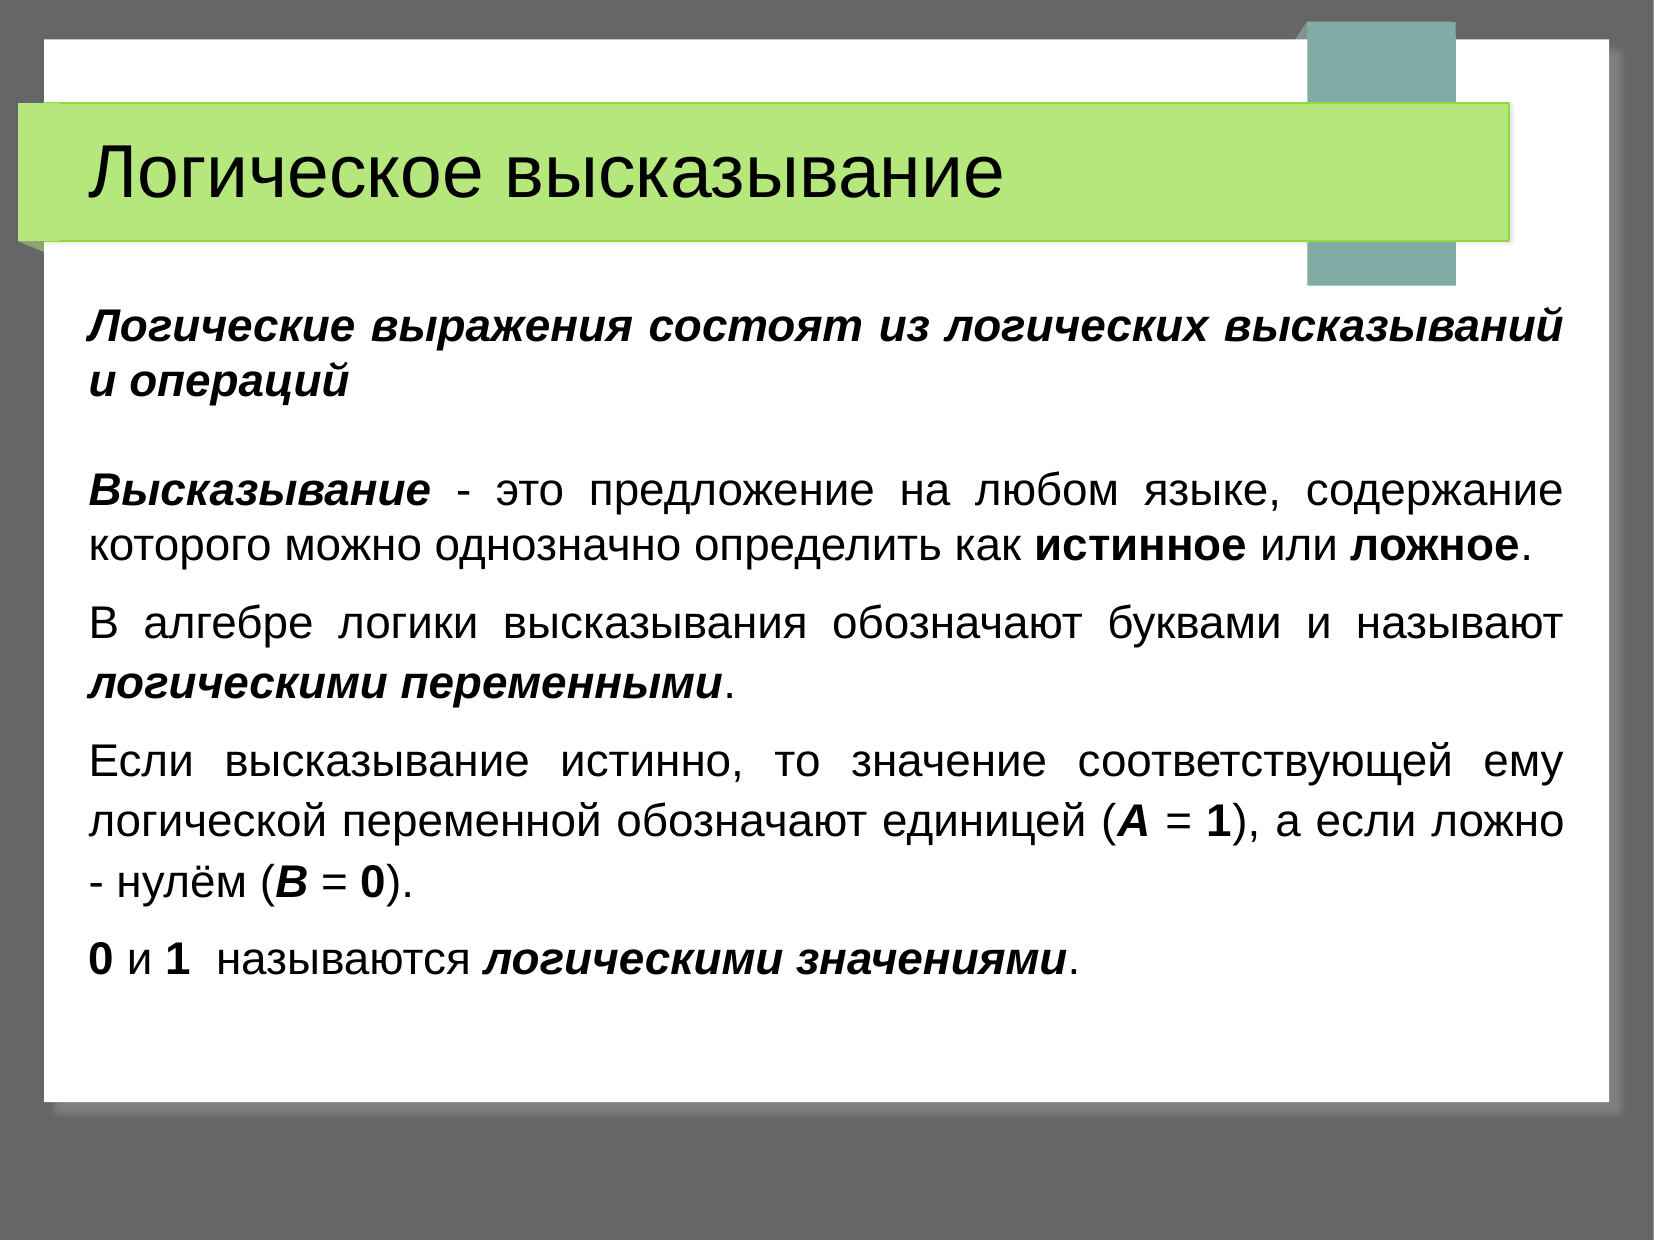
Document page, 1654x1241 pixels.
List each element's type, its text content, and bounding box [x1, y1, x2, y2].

list Логические выражения состоят из логических высказываний и операций Высказывание - это предложение на любом языке, содержание которого можно однозначно определить как истинное или ложное. В алгебре логики высказывания обозначают буквами и называют логическими переменными. Если высказывание истинно, то значение соответствующей ему логической переменной обозначают единицей (А = 1), а если ложно - нулём (В = 0). 0 и 1 называются логическими значениями. [88, 295, 1565, 1083]
title Логическое высказывание [88, 98, 1506, 237]
